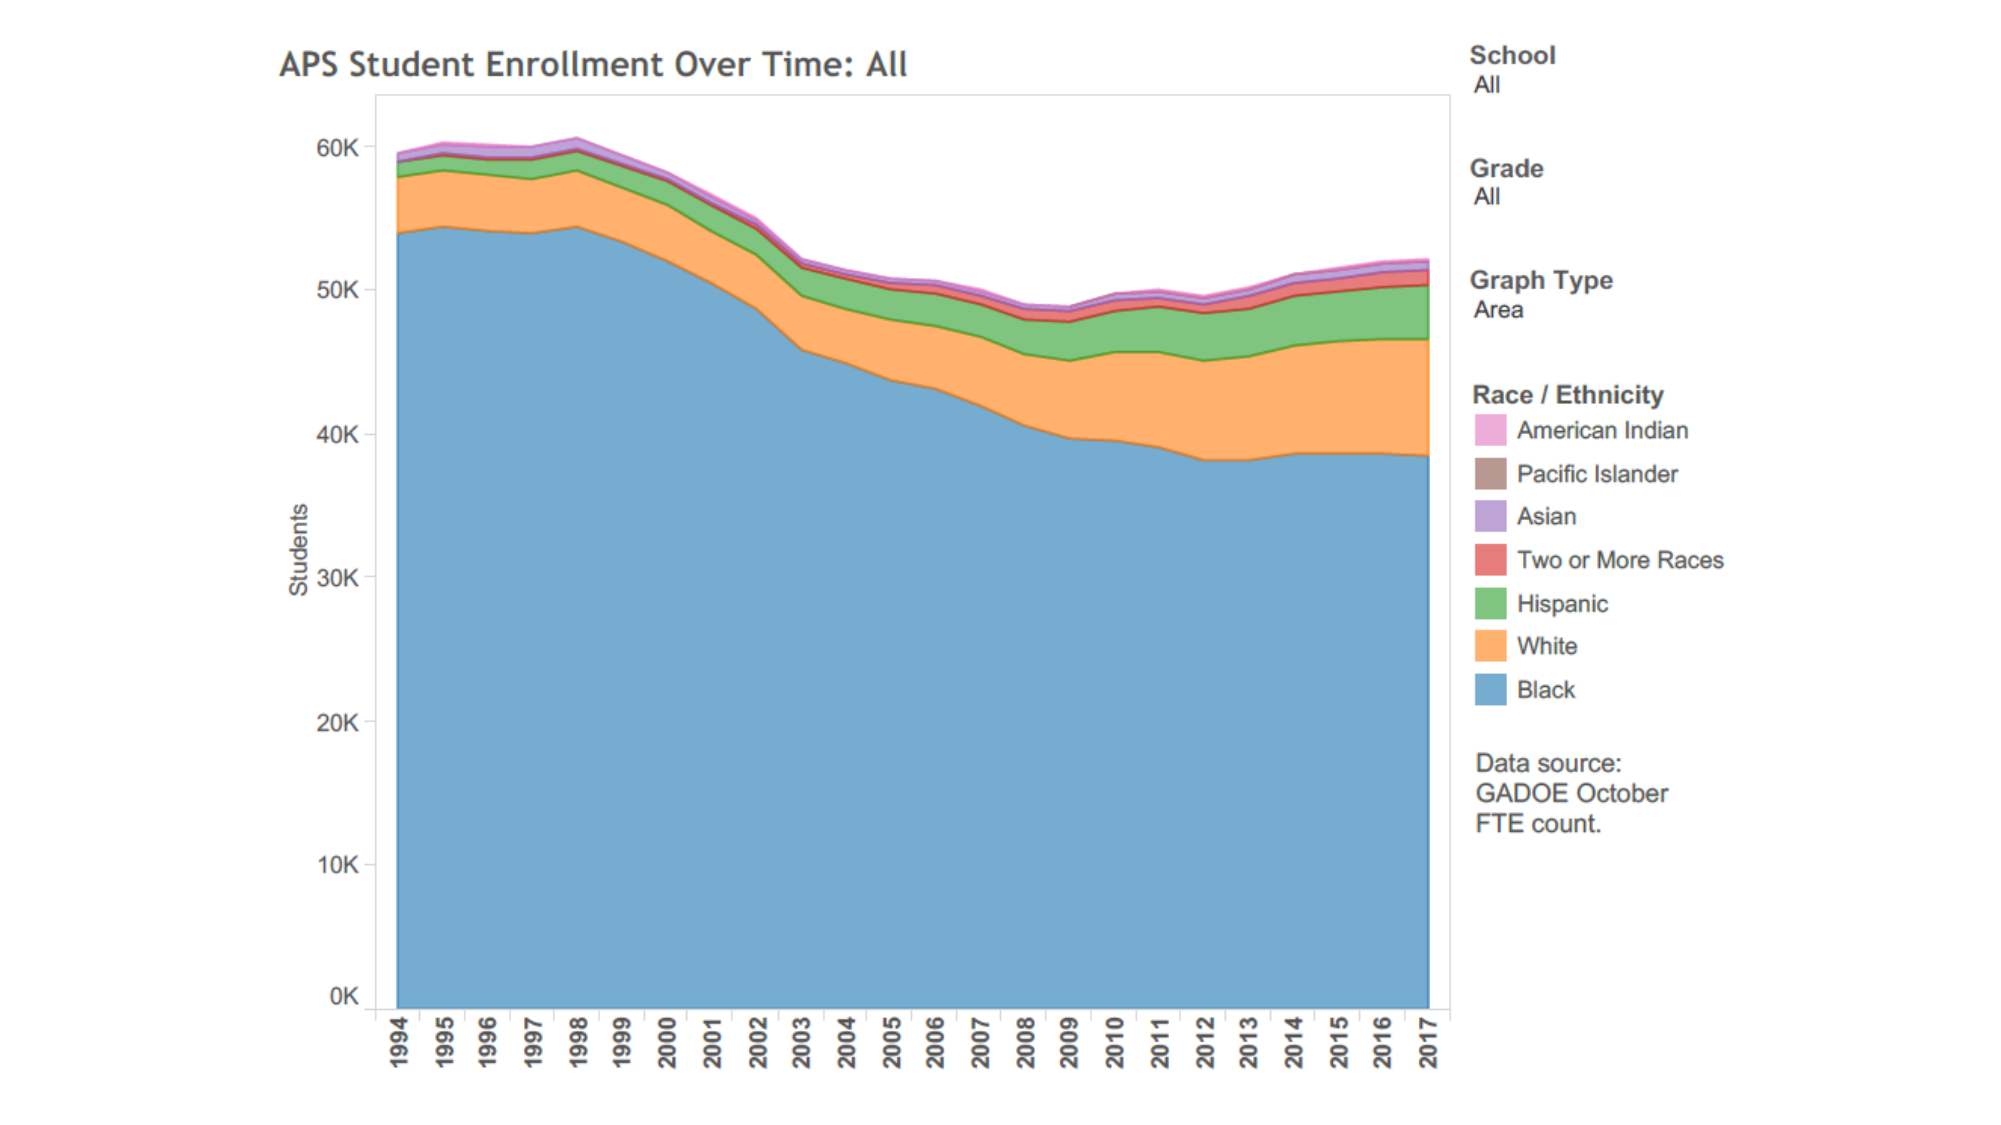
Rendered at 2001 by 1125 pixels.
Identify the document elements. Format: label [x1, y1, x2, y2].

picture [247, 22, 1759, 1095]
